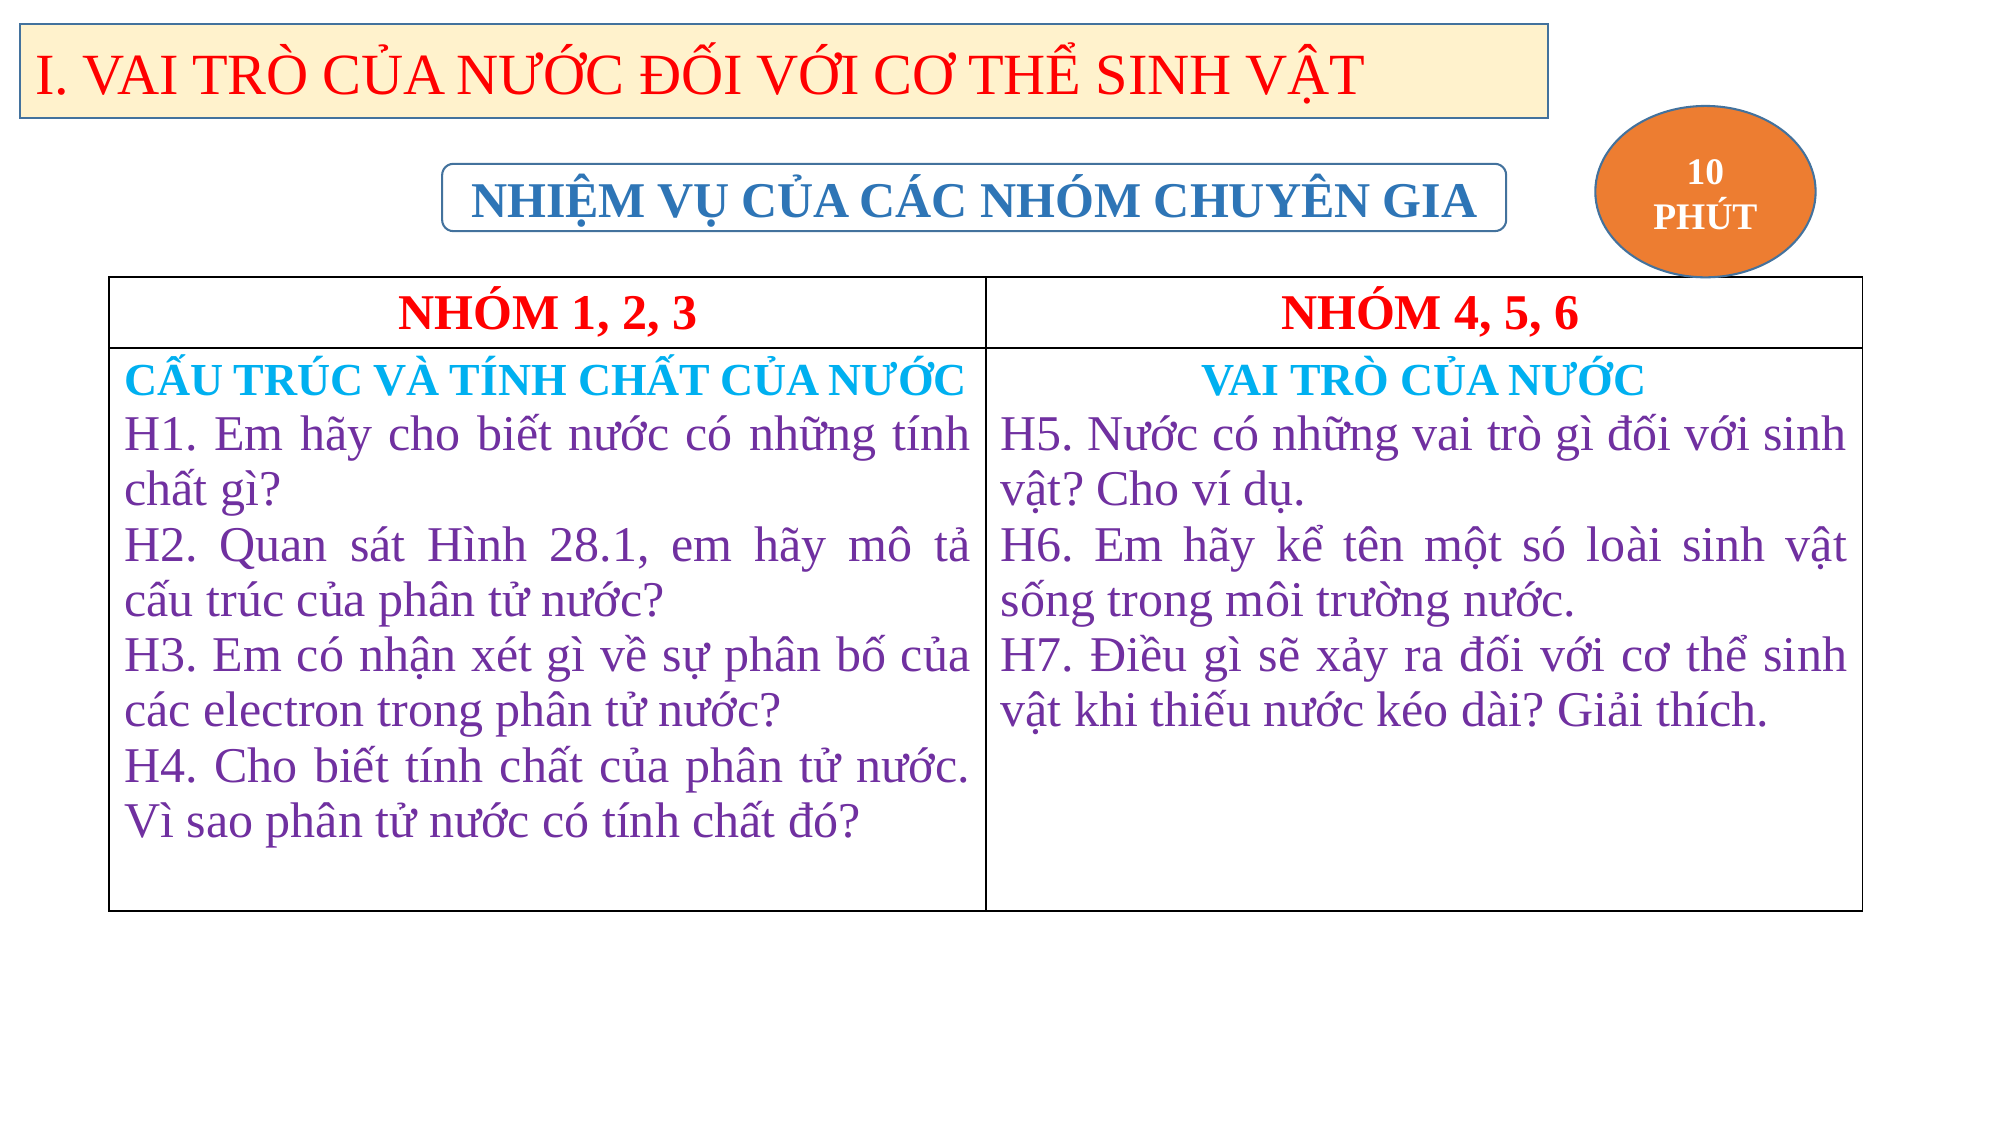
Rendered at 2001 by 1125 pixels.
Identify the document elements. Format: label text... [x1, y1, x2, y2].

table_cell VAI TRÒ CỦA NƯỚC H5. Nước có những vai trò gì đối với sinh vật? Cho ví dụ. H6. Em hãy kể tên một só loài sinh vật sống trong môi trường nước. H7. Điều gì sẽ xảy ra đối với cơ thể sinh vật khi thiếu nước kéo dài? Giải thích. [987, 349, 1862, 910]
text_box 10 PHÚT [1594, 104, 1817, 279]
table_header NHÓM 4, 5, 6 [987, 278, 1862, 347]
text_box I. VAI TRÒ CỦA NƯỚC ĐỐI VỚI CƠ THỂ SINH VẬT [19, 23, 1549, 119]
table_header NHÓM 1, 2, 3 [110, 278, 985, 347]
table_cell CẤU TRÚC VÀ TÍNH CHẤT CỦA NƯỚC H1. Em hãy cho biết nước có những tính chất gì? H2. Quan sát Hình 28.1, em hãy mô tả cấu trúc của phân tử nước? H3. Em có nhận xét gì về sự phân bố của các electron trong phân tử nước? H4. Cho biết tính chất của phân tử nước. Vì sao phân tử nước có tính chất đó? [110, 349, 985, 910]
text_box NHIỆM VỤ CỦA CÁC NHÓM CHUYÊN GIA [441, 162, 1508, 233]
